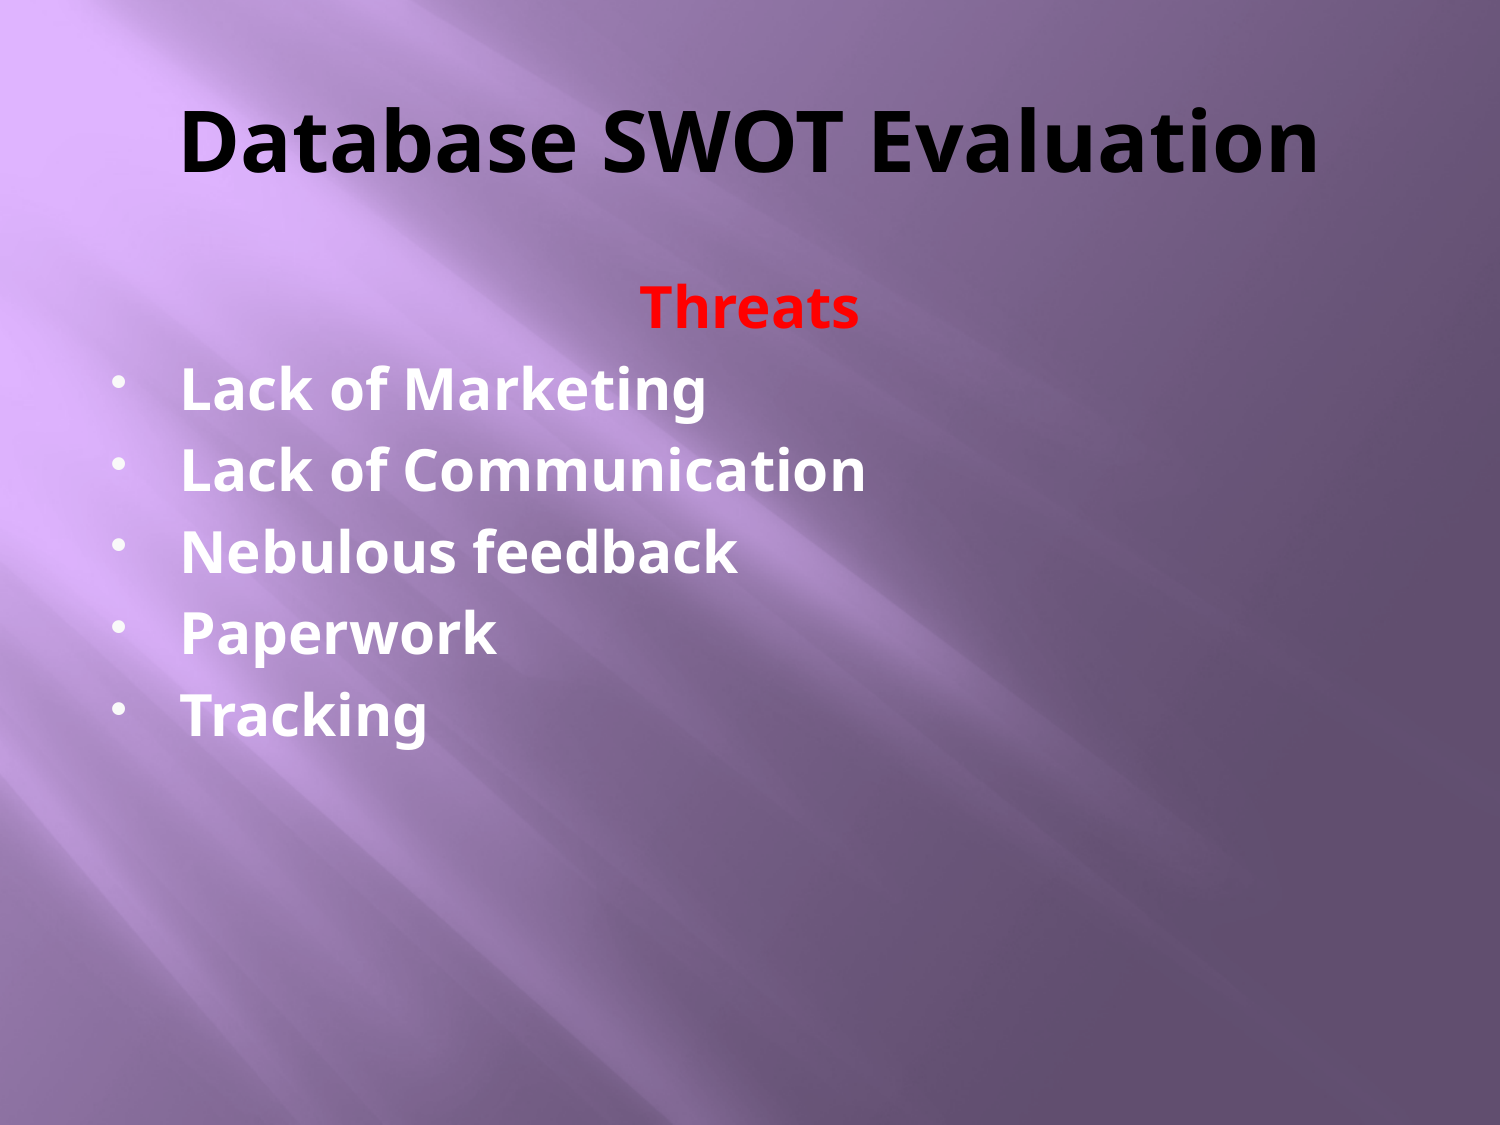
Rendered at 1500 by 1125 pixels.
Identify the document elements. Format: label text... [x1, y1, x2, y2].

title Database SWOT Evaluation [75, 45, 1425, 233]
list Threats Lack of Marketing Lack of Communication Nebulous feedback Paperwork Tracking [75, 262, 1425, 1035]
